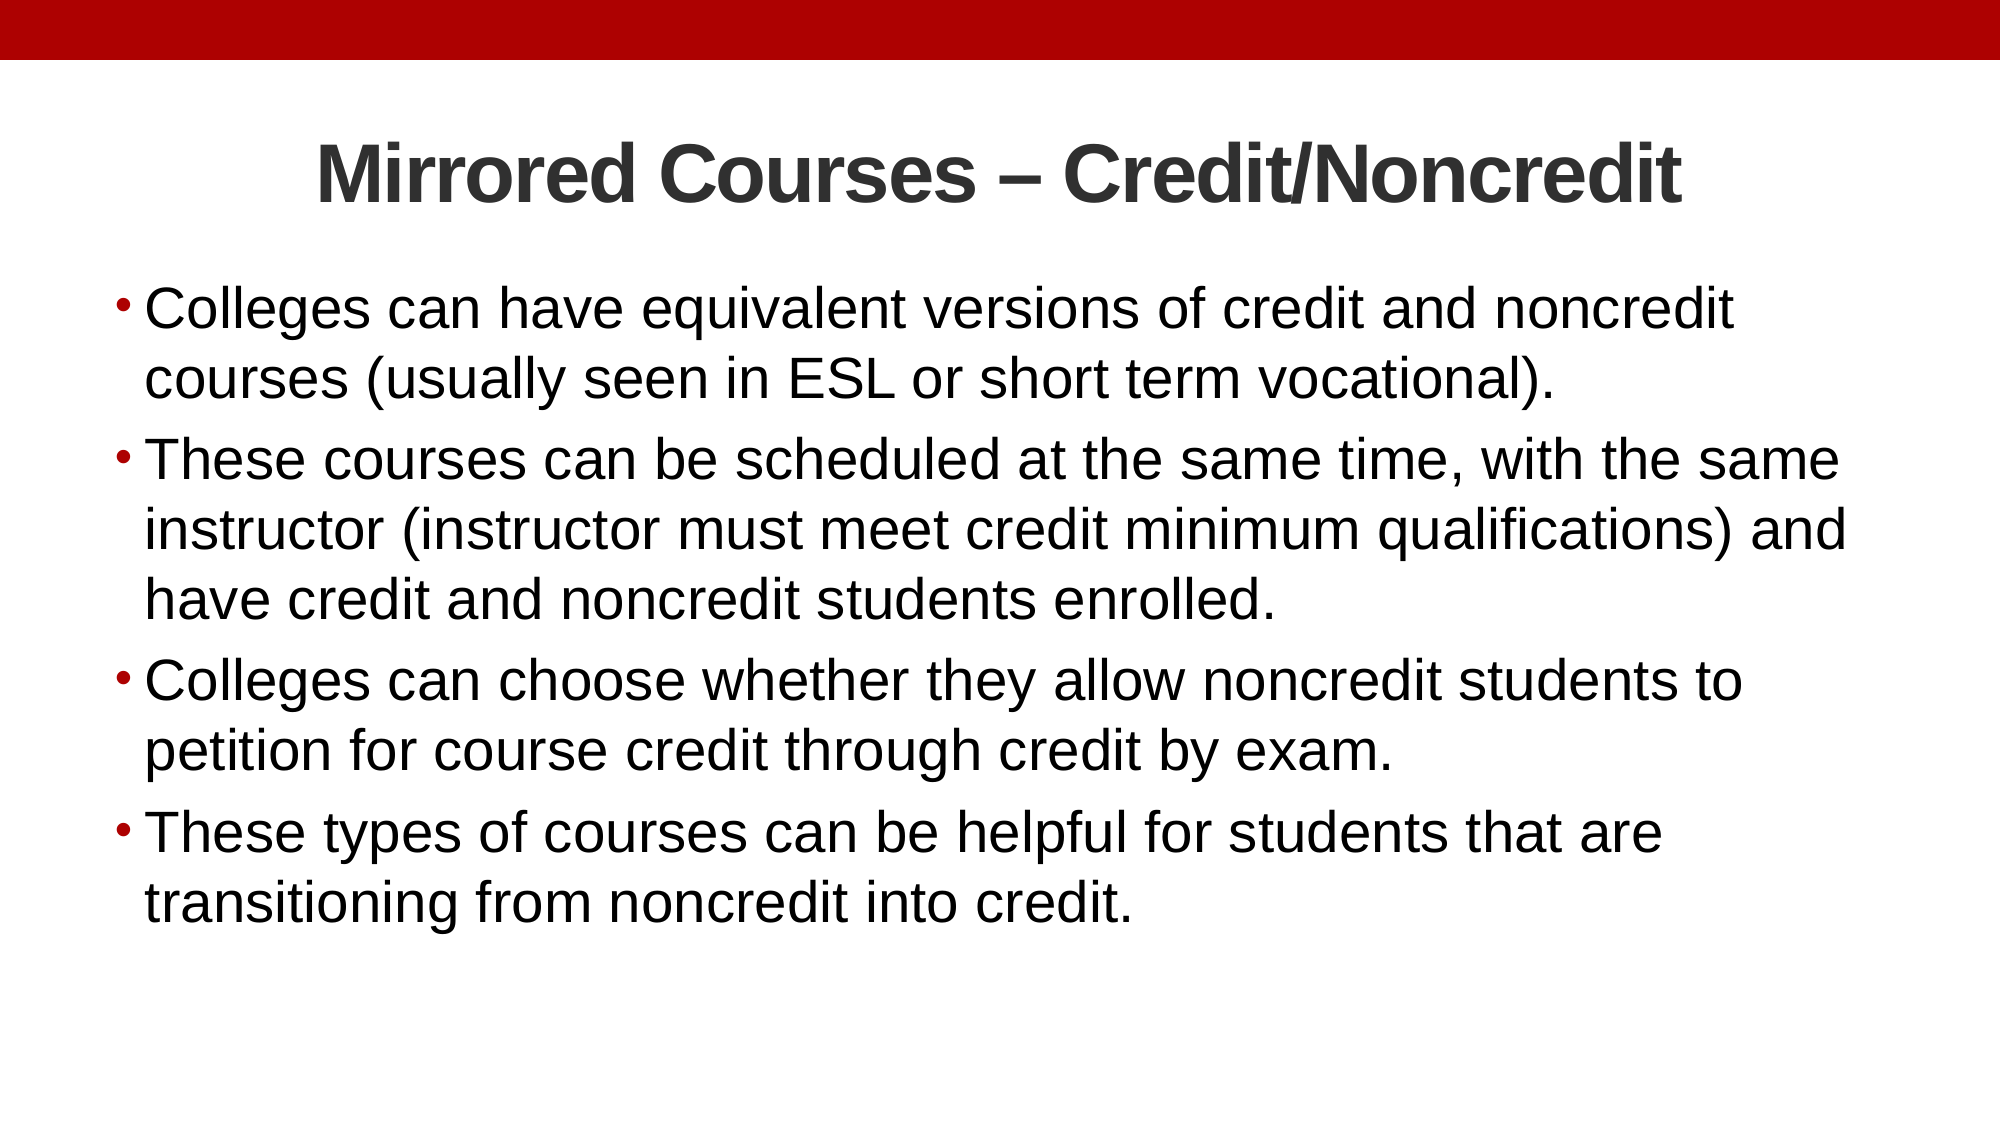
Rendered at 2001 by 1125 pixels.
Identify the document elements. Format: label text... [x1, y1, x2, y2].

title Mirrored Courses – Credit/Noncredit [99, 87, 1900, 250]
list Colleges can have equivalent versions of credit and noncredit courses (usually seen in ESL or short term vocational). These courses can be scheduled at the same time, with the same instructor (instructor must meet credit minimum qualifications) and have credit and noncredit students enrolled. Colleges can choose whether they allow noncredit students to petition for course credit through credit by exam. These types of courses can be helpful for students that are transitioning from noncredit into credit. [99, 262, 1900, 1063]
